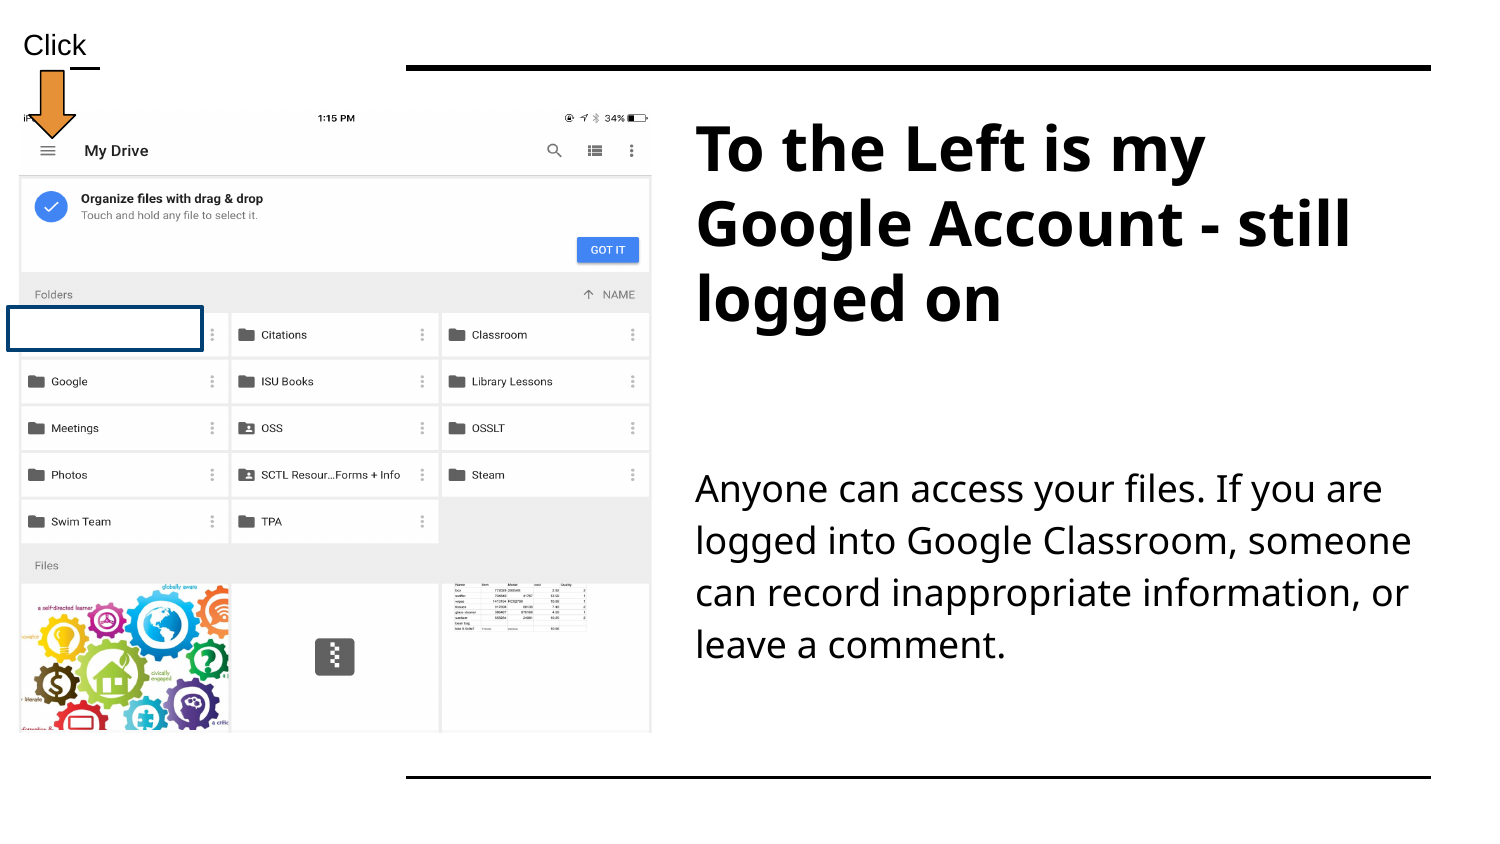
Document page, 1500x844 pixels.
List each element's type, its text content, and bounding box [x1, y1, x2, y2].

title To the Left is my Google Account - still logged on [680, 94, 1431, 199]
text_box [40, 70, 64, 109]
picture [18, 110, 652, 734]
text_box [6, 305, 13, 352]
list Anyone can access your files. If you are logged into Google Classroom, someone can record inappropriate information, or leave a comment. [680, 443, 1433, 755]
text_box Click [8, 11, 118, 63]
